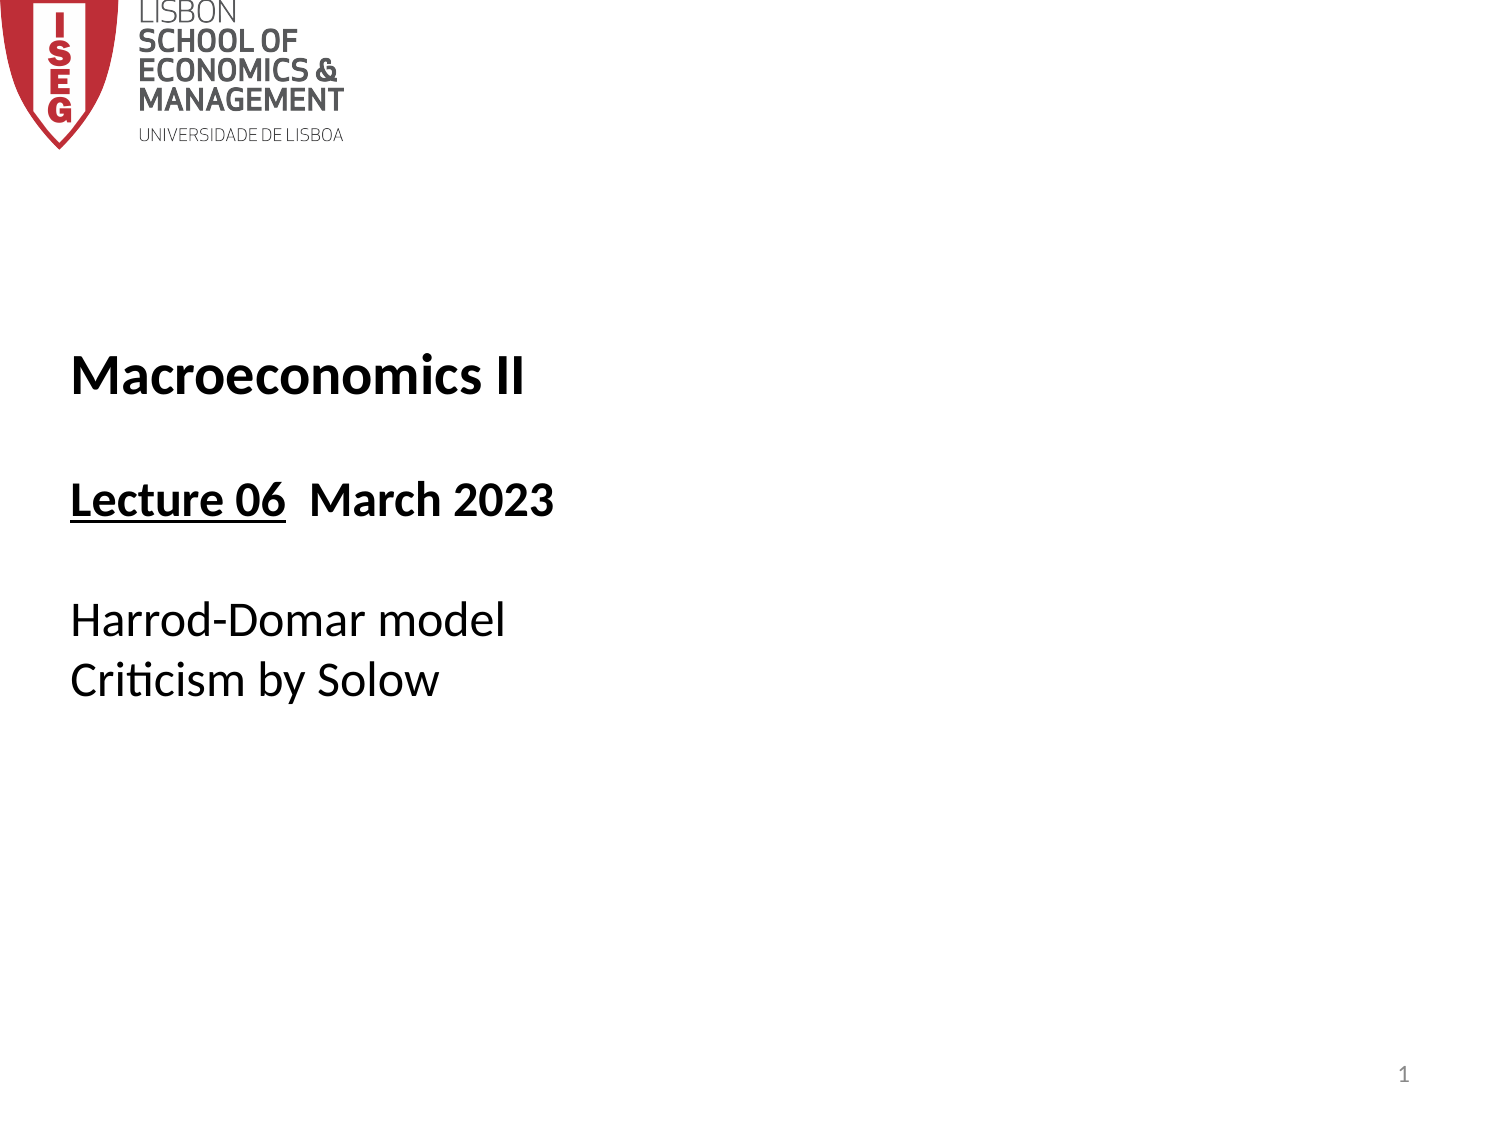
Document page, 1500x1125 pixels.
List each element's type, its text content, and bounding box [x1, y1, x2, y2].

text_box Macroeconomics II Lecture 06 March 2023 Harrod-Domar model Criticism by Solow [55, 328, 570, 714]
text_box 1 [1074, 1042, 1425, 1103]
picture [0, 0, 344, 150]
